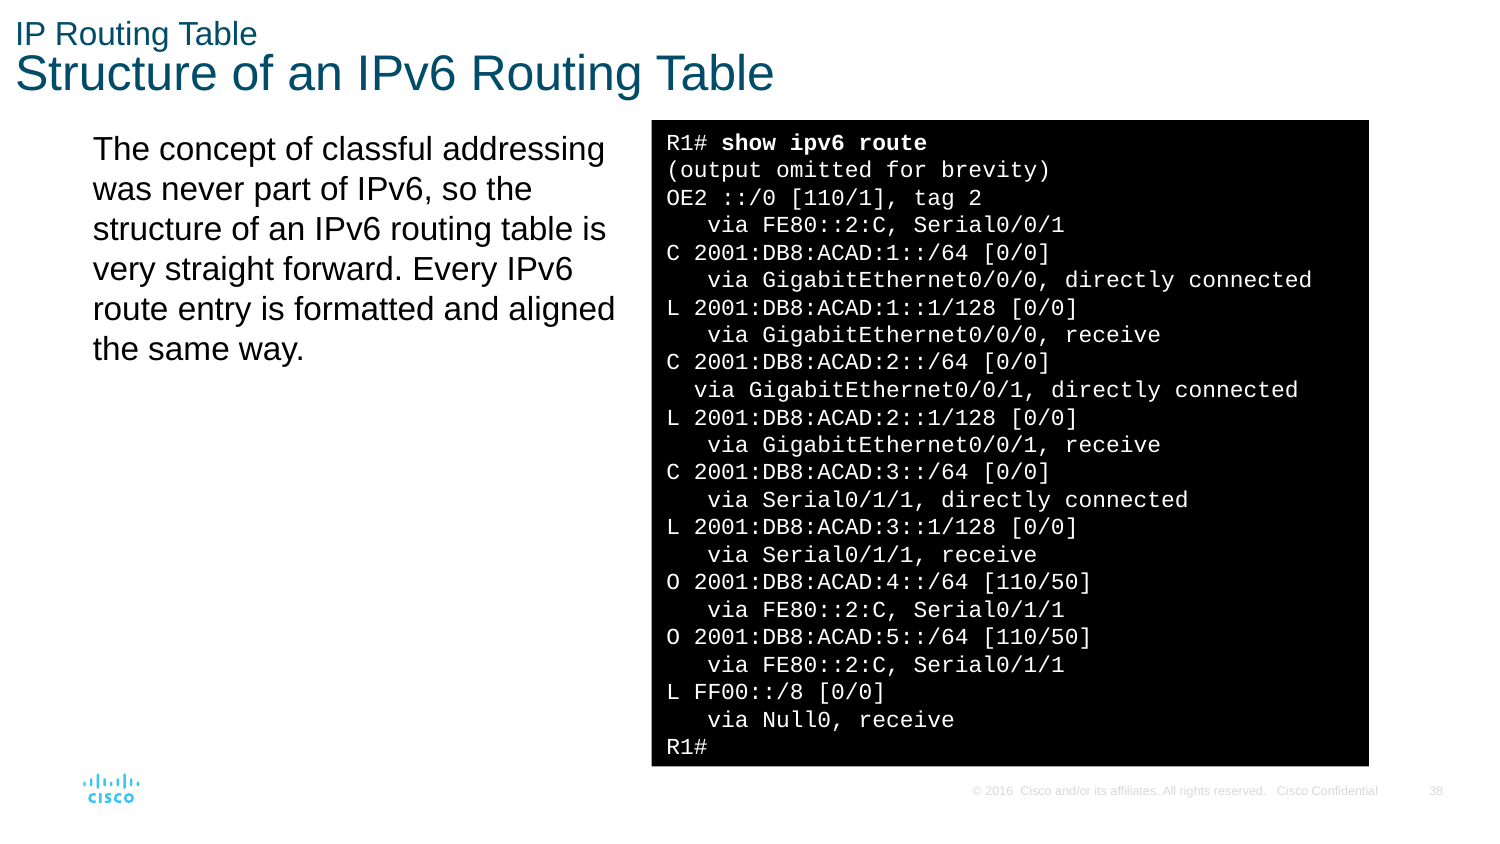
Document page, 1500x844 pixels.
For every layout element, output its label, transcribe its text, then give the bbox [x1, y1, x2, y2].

title IP Routing Table Structure of an IPv6 Routing Table [0, 0, 1369, 121]
list The concept of classful addressing was never part of IPv6, so the structure of an IPv6 routing table is very straight forward. Every IPv6 route entry is formatted and aligned the same way. [77, 120, 634, 726]
text_box R1# show ipv6 route (output omitted for brevity) OE2 ::/0 [110/1], tag 2 via FE80::2:C, Serial0/0/1 C 2001:DB8:ACAD:1::/64 [0/0] via GigabitEthernet0/0/0, directly connected L 2001:DB8:ACAD:1::1/128 [0/0] via GigabitEthernet0/0/0, receive C 2001:DB8:ACAD:2::/64 [0/0] via GigabitEthernet0/0/1, directly connected L 2001:DB8:ACAD:2::1/128 [0/0] via GigabitEthernet0/0/1, receive C 2001:DB8:ACAD:3::/64 [0/0] via Serial0/1/1, directly connected L 2001:DB8:ACAD:3::1/128 [0/0] via Serial0/1/1, receive O 2001:DB8:ACAD:4::/64 [110/50] via FE80::2:C, Serial0/1/1 O 2001:DB8:ACAD:5::/64 [110/50] via FE80::2:C, Serial0/1/1 L FF00::/8 [0/0] via Null0, receive R1# [651, 120, 1369, 767]
